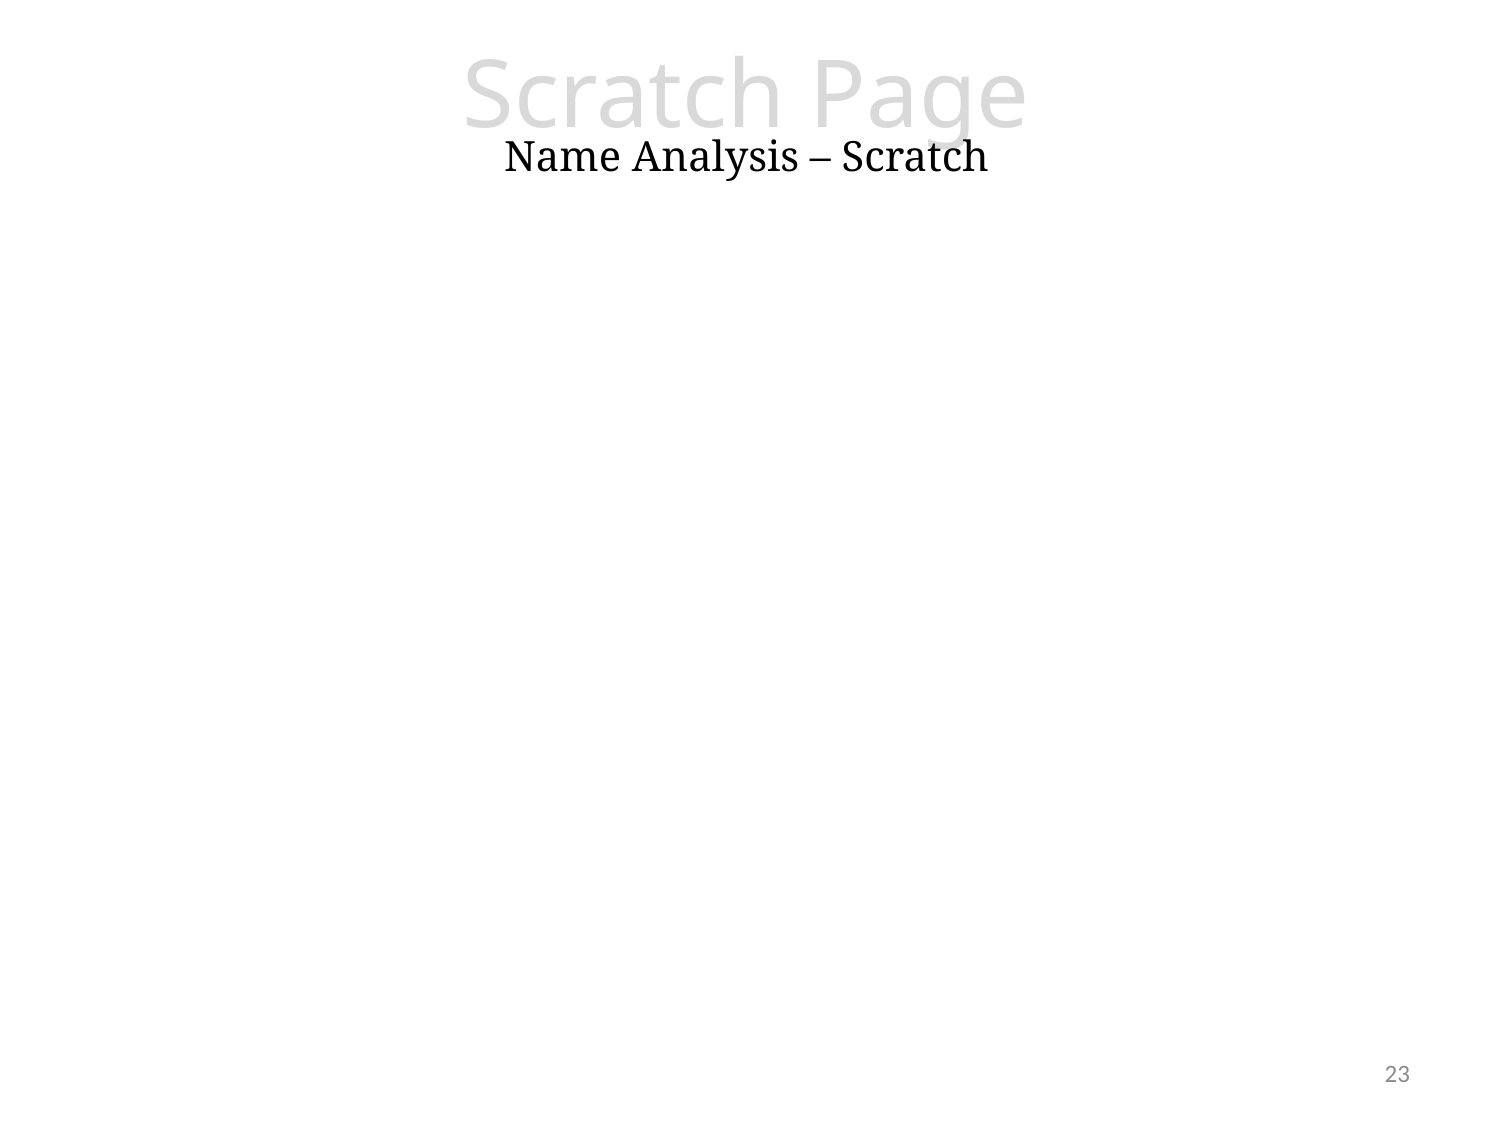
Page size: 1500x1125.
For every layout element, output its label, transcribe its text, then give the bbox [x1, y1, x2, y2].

title Scratch Page Name Analysis – Scratch [46, 13, 1446, 231]
text_box 23 [1074, 1042, 1425, 1103]
